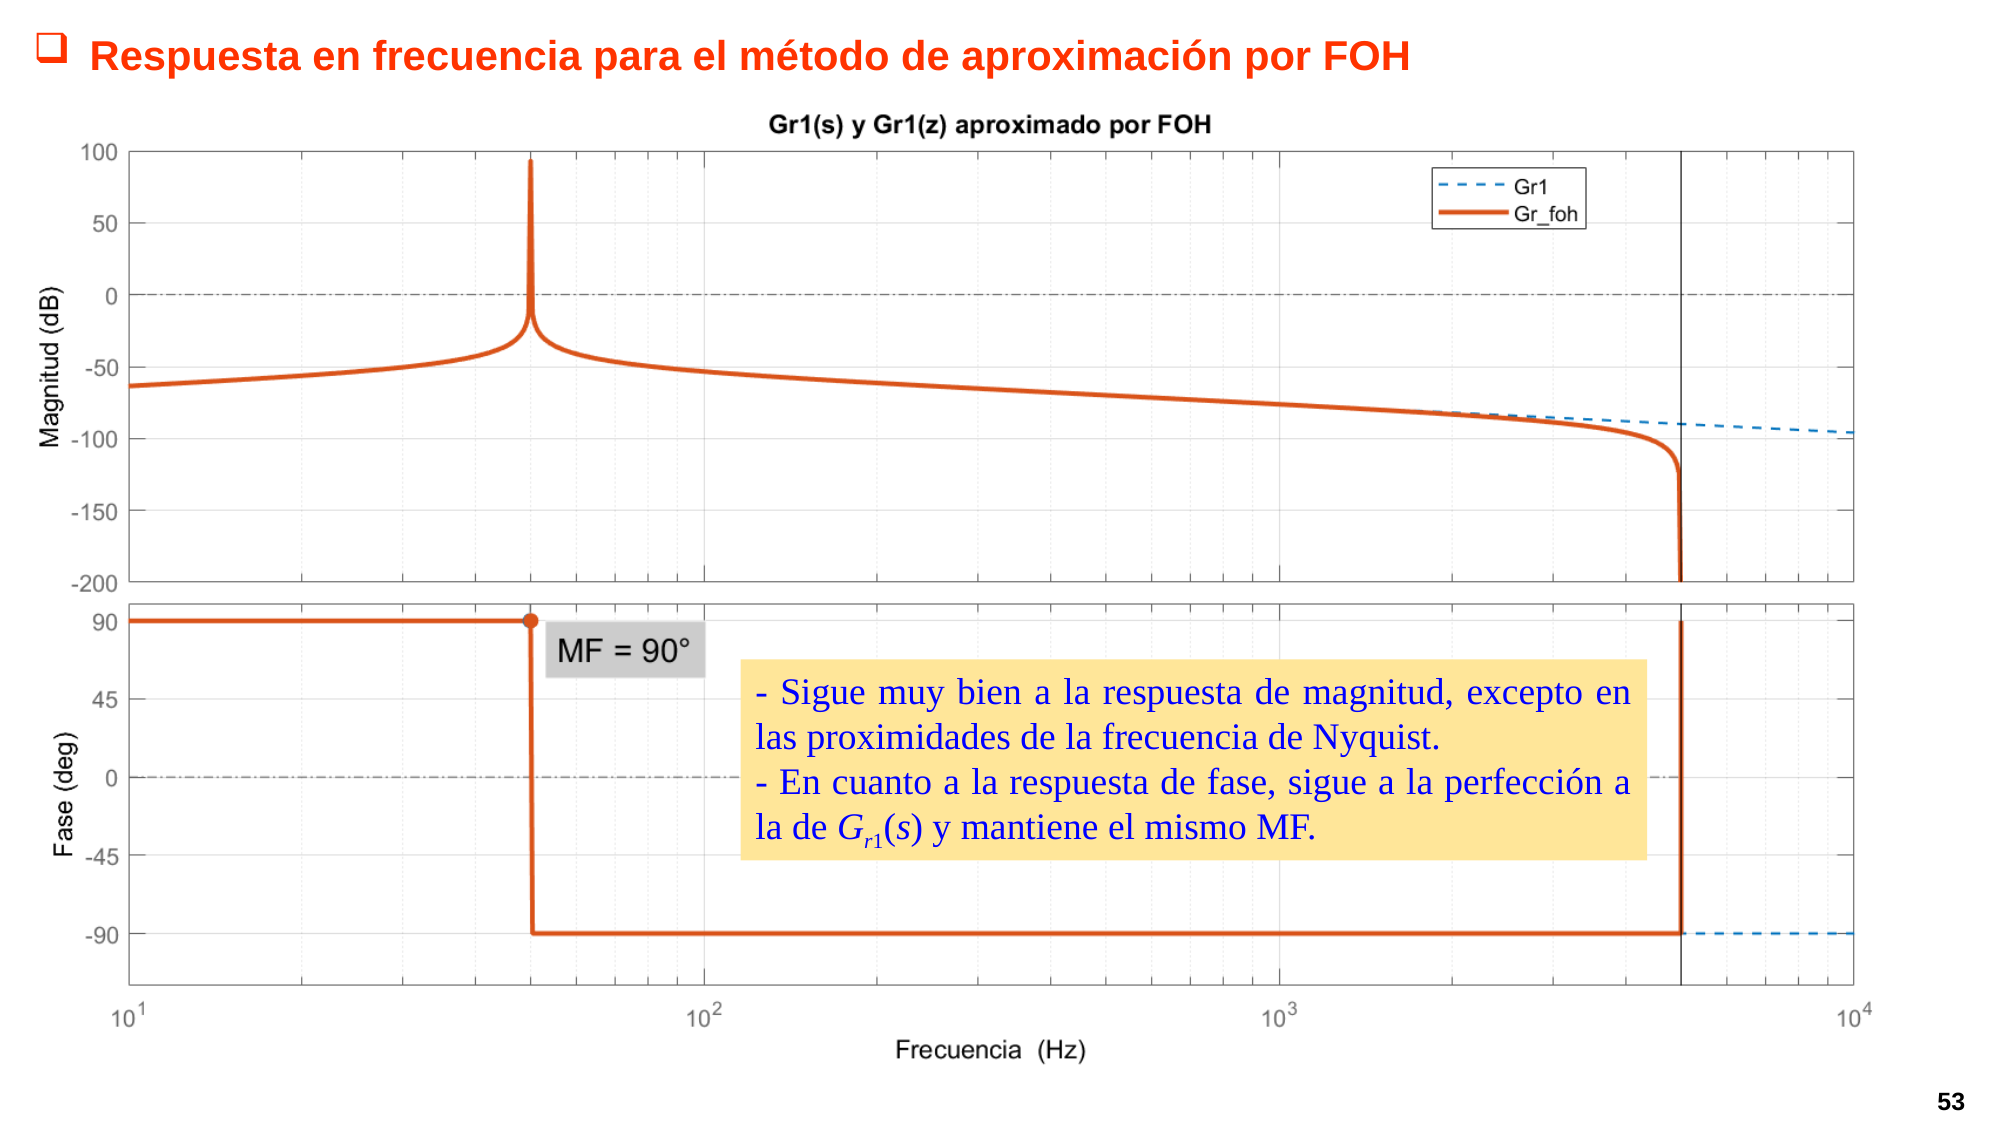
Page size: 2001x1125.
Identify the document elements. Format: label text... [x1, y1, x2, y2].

slide_number 53 [1909, 1070, 1981, 1125]
text_box Respuesta en frecuencia para el método de aproximación por FOH [18, 21, 1439, 86]
picture [31, 104, 1893, 1074]
